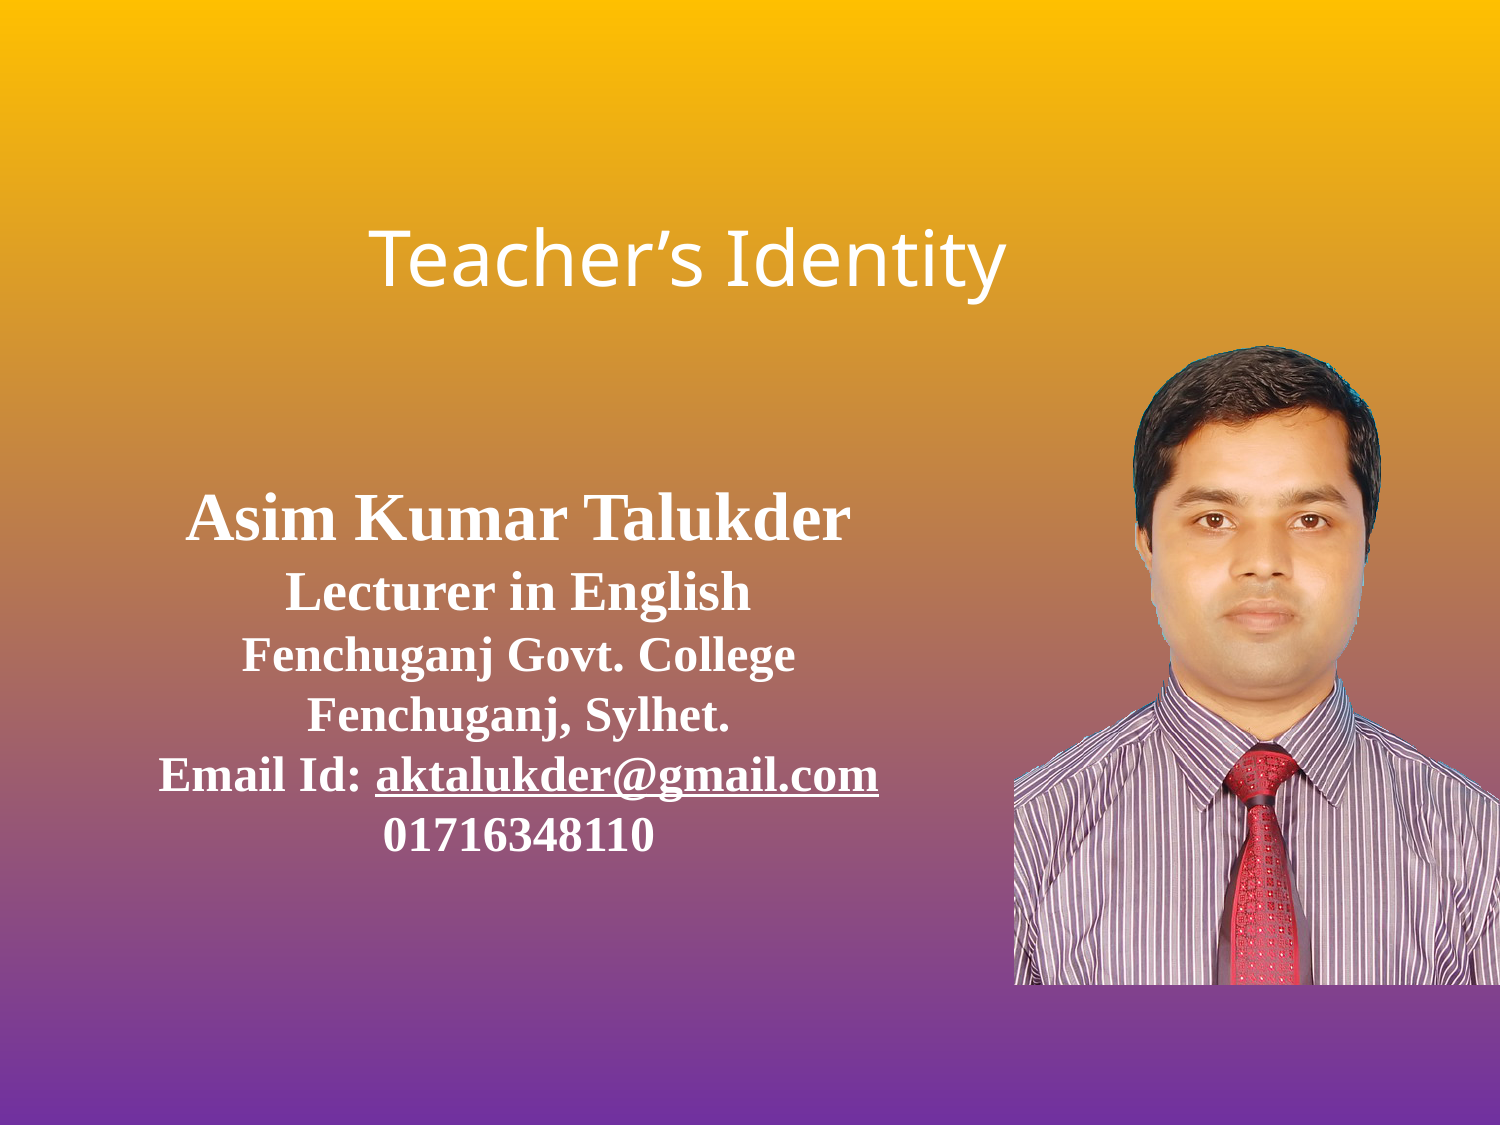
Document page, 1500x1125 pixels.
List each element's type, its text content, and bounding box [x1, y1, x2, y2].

text_box Teacher’s Identity [290, 201, 1086, 309]
picture [1014, 336, 1500, 985]
text_box Asim Kumar Talukder Lecturer in English Fenchuganj Govt. College Fenchuganj, Sylhet. Email Id: aktalukder@gmail.com 01716348110 [91, 464, 946, 929]
